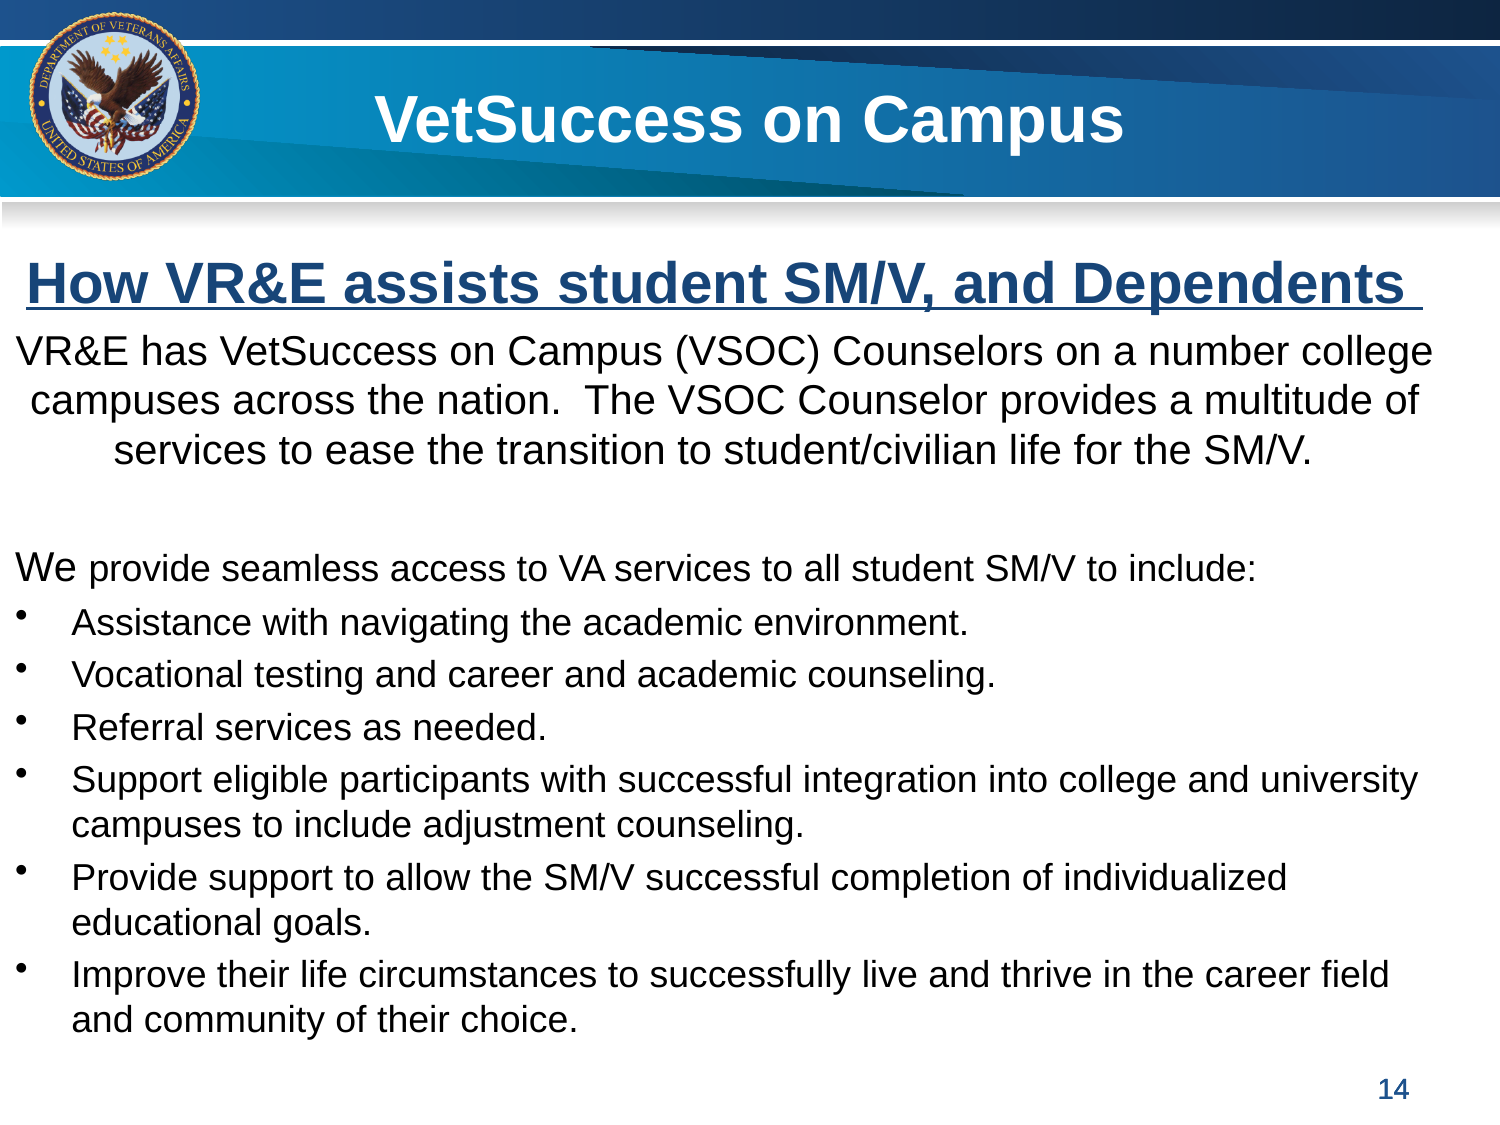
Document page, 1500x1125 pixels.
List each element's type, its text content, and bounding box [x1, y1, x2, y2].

list How VR&E assists student SM/V, and Dependents VR&E has VetSuccess on Campus (VSOC) Counselors on a number college campuses across the nation. The VSOC Counselor provides a multitude of services to ease the transition to student/civilian life for the SM/V. We provide seamless access to VA services to all student SM/V to include: Assistance with navigating the academic environment. Vocational testing and career and academic counseling. Referral services as needed. Support eligible participants with successful integration into college and university campuses to include adjustment counseling. Provide support to allow the SM/V successful completion of individualized educational goals. Improve their life circumstances to successfully live and thrive in the career field and community of their choice. [0, 237, 1450, 1075]
slide_number 14 [1074, 1075, 1425, 1103]
title VetSuccess on Campus [0, 45, 1500, 188]
picture [25, 7, 203, 45]
